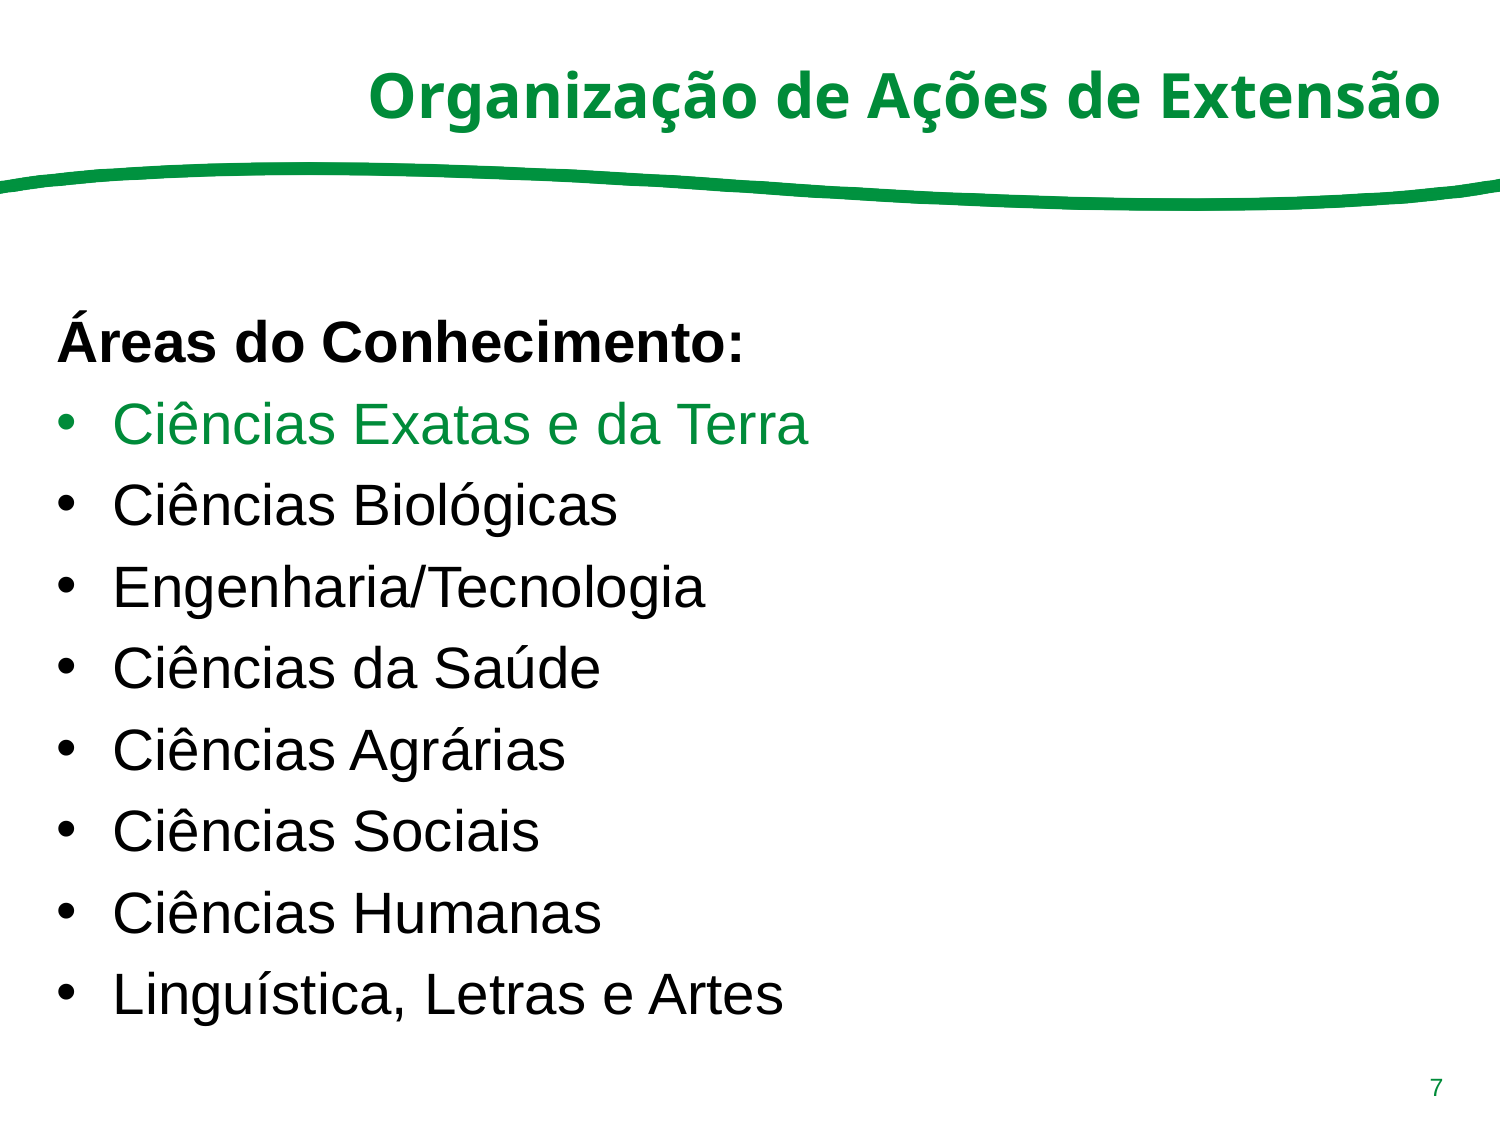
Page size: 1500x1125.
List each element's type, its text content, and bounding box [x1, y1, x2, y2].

picture [0, 162, 1500, 211]
title Organização de Ações de Extensão [41, 34, 1459, 153]
list Áreas do Conhecimento: Ciências Exatas e da Terra Ciências Biológicas Engenharia/Tecnologia Ciências da Saúde Ciências Agrárias Ciências Sociais Ciências Humanas Linguística, Letras e Artes [41, 215, 1459, 1040]
slide_number 7 [1352, 1062, 1459, 1110]
